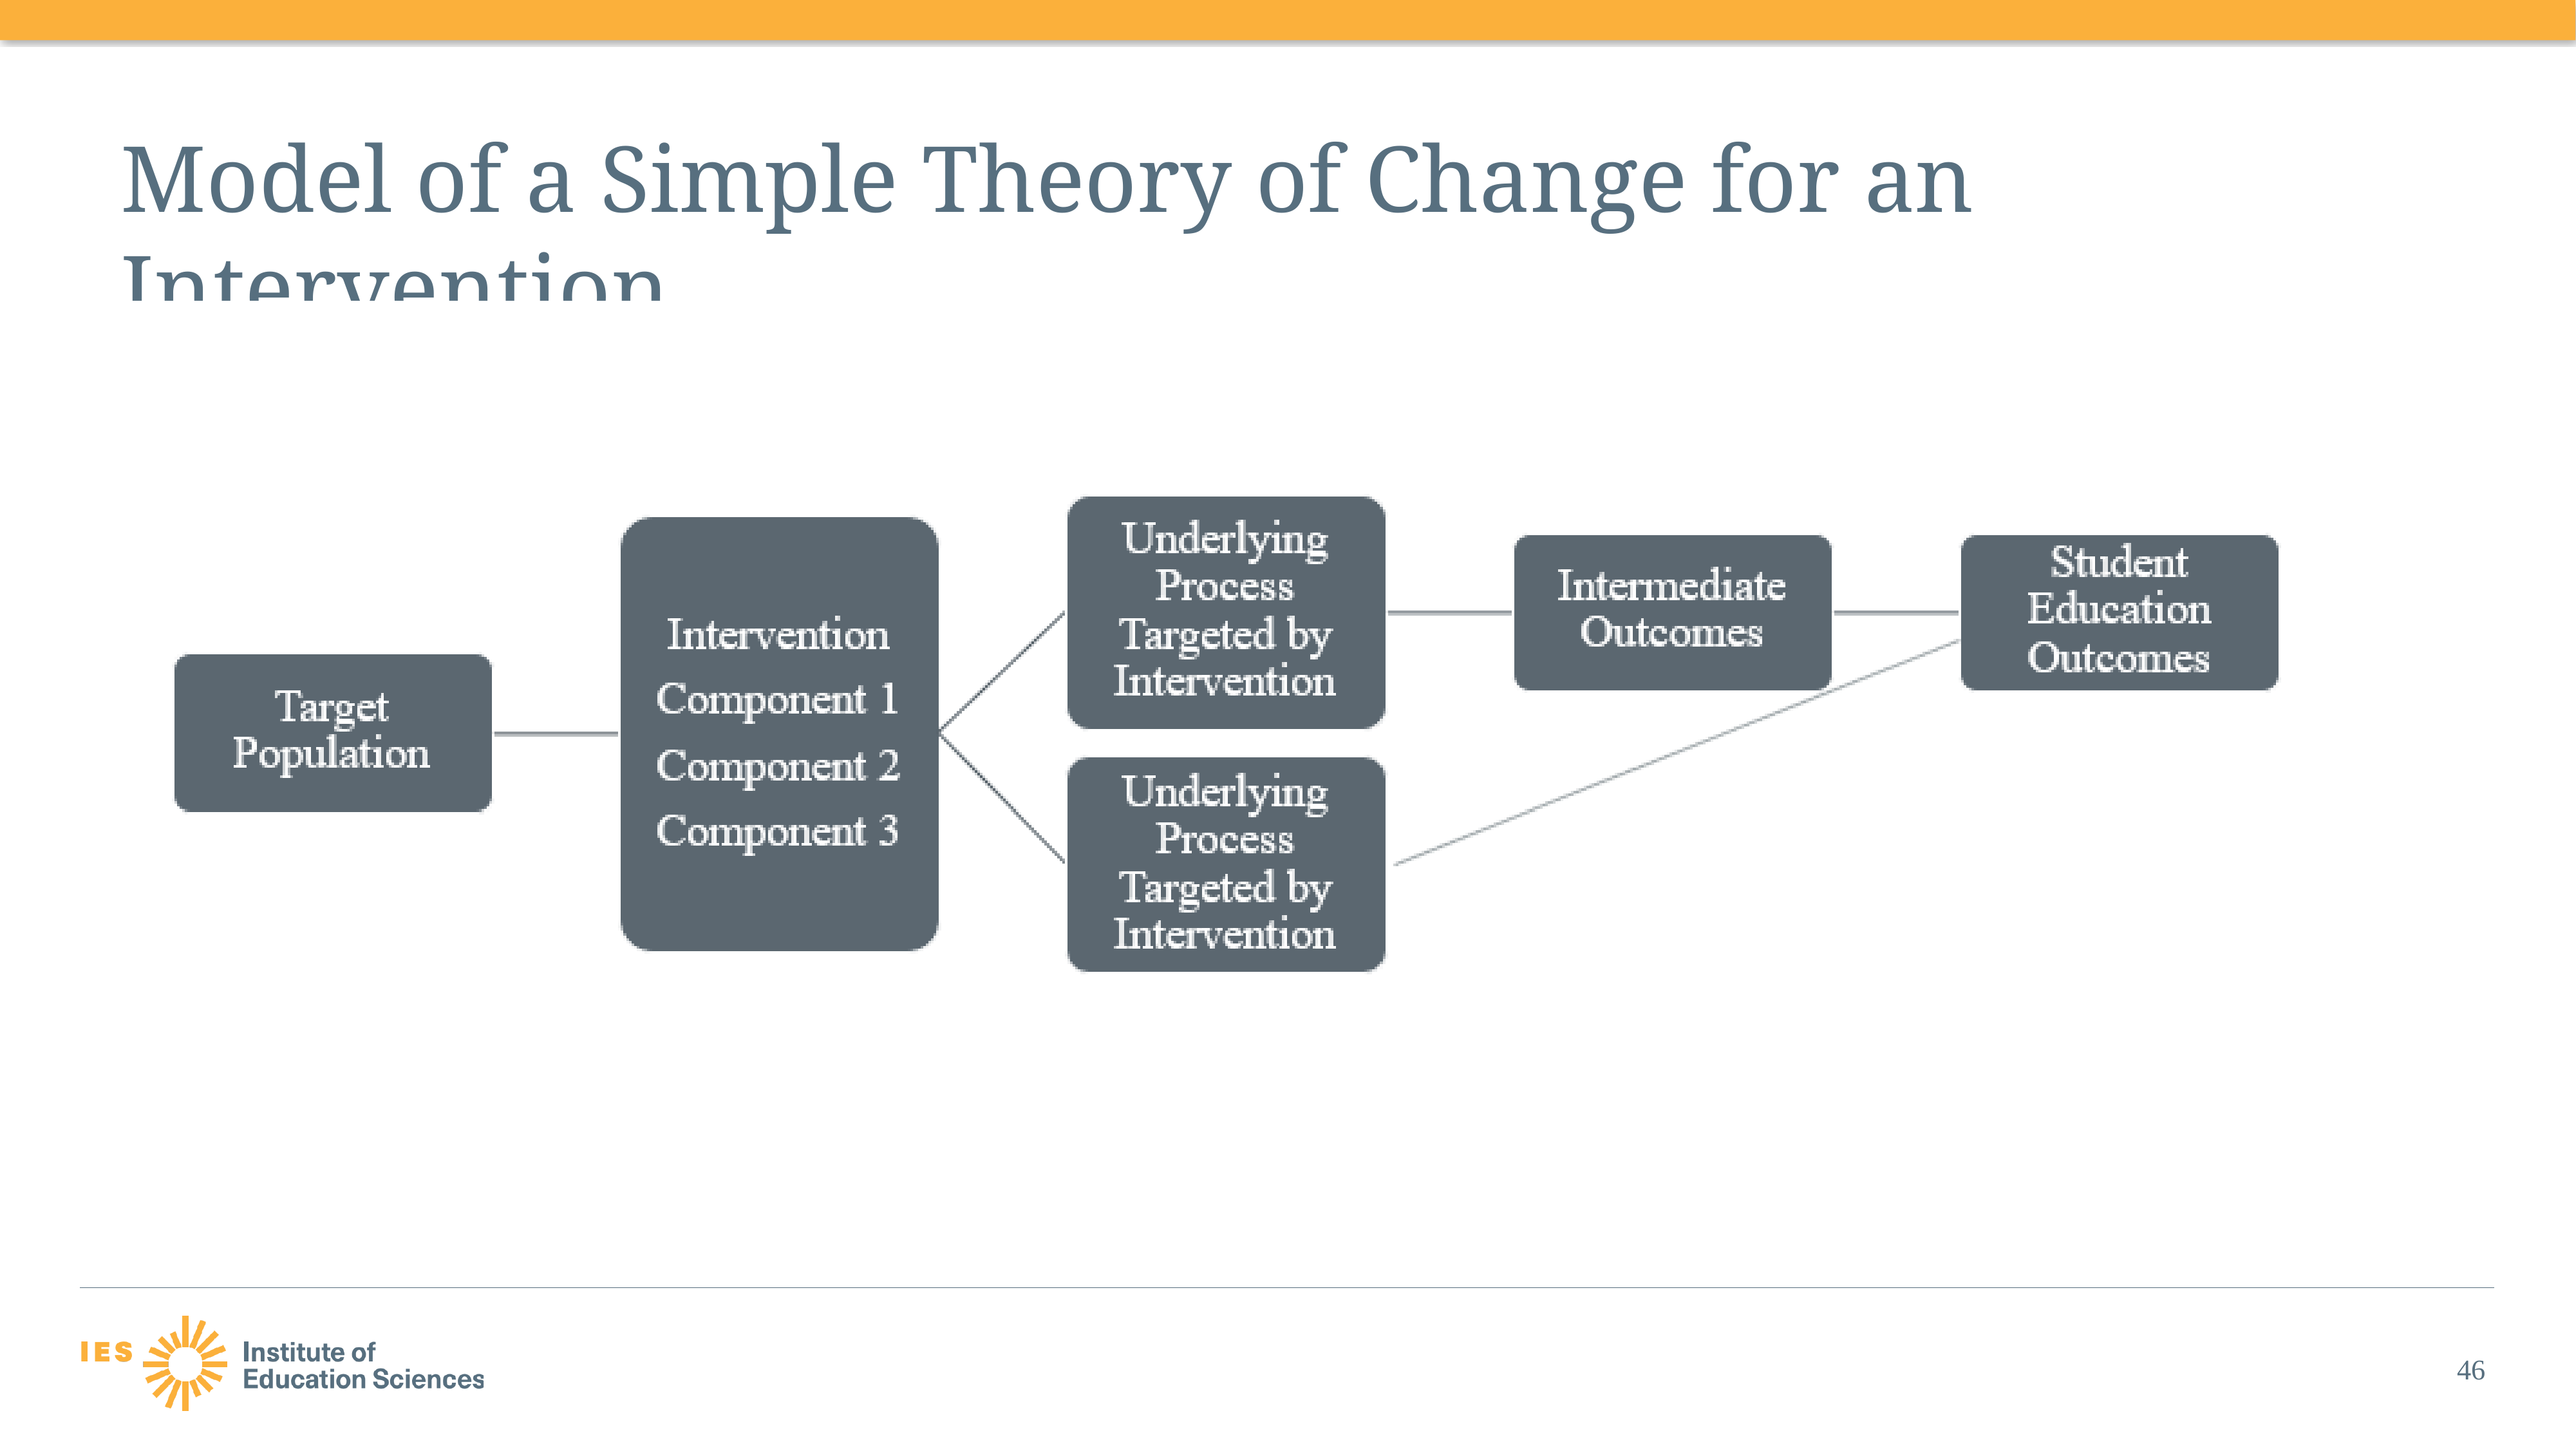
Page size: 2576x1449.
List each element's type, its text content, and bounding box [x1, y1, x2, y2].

title Model of a Simple Theory of Change for an Intervention [120, 120, 2455, 250]
slide_number 46 [2394, 1329, 2496, 1407]
picture [120, 300, 2393, 1068]
